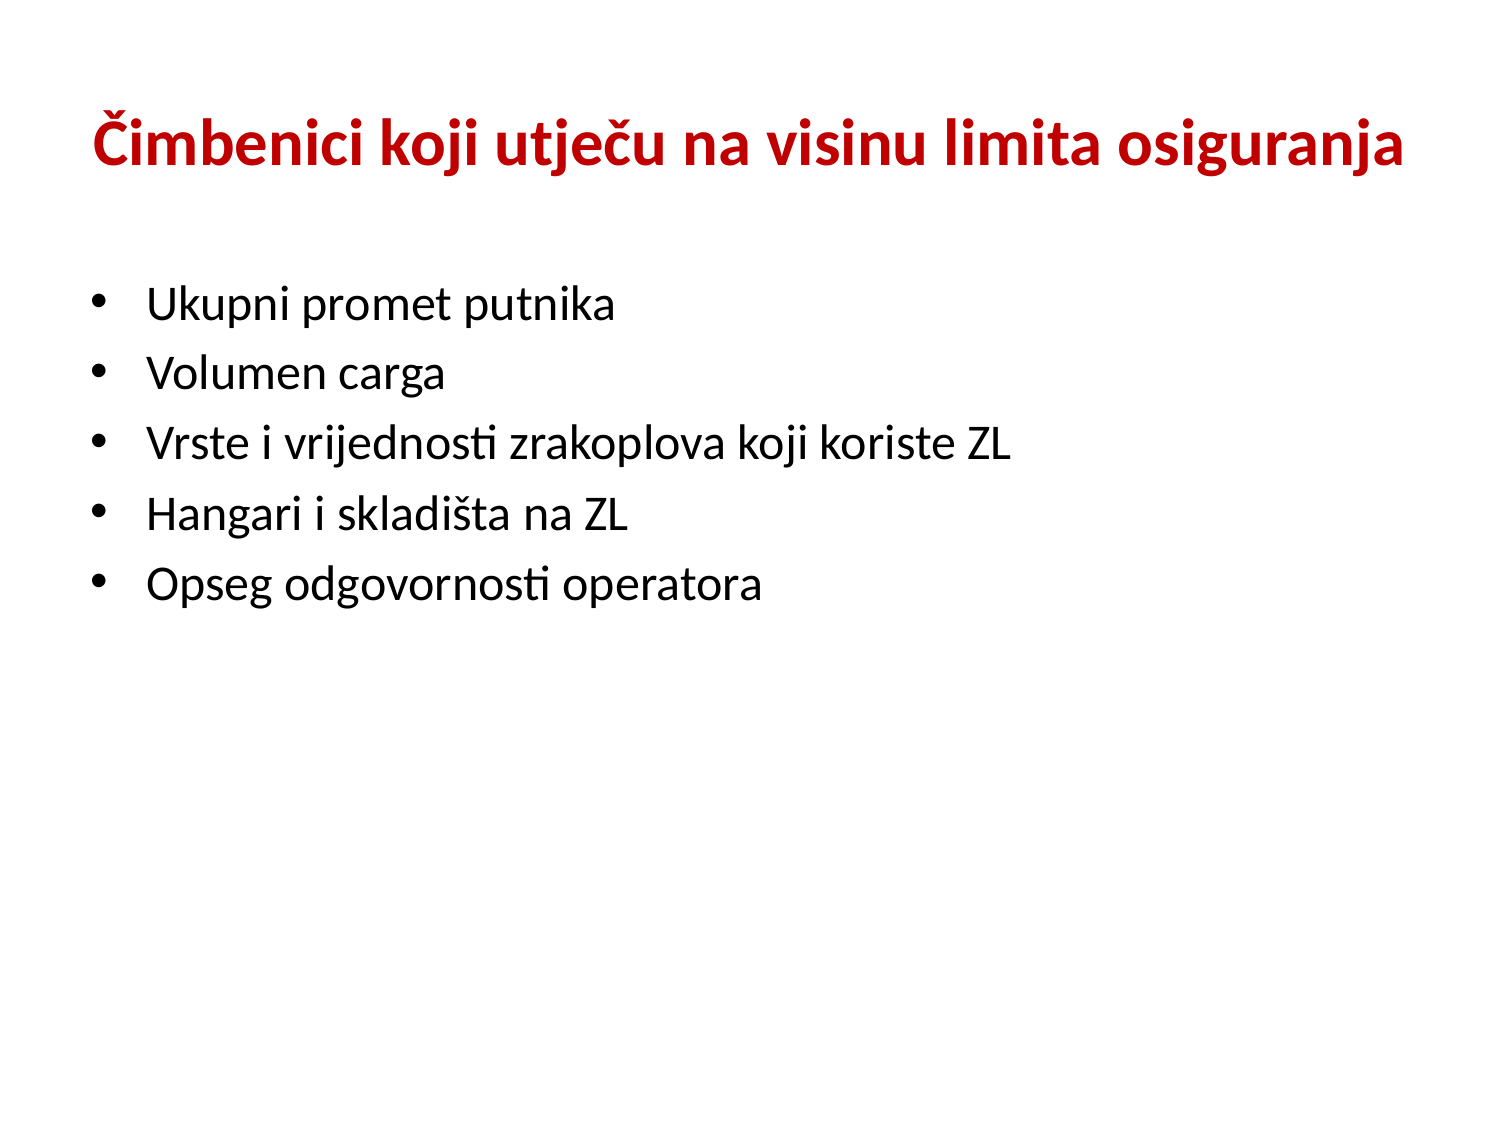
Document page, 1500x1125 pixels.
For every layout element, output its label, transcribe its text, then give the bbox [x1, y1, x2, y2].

title Čimbenici koji utječu na visinu limita osiguranja [75, 45, 1425, 233]
list Ukupni promet putnika Volumen carga Vrste i vrijednosti zrakoplova koji koriste ZL Hangari i skladišta na ZL Opseg odgovornosti operatora [75, 262, 1425, 1005]
